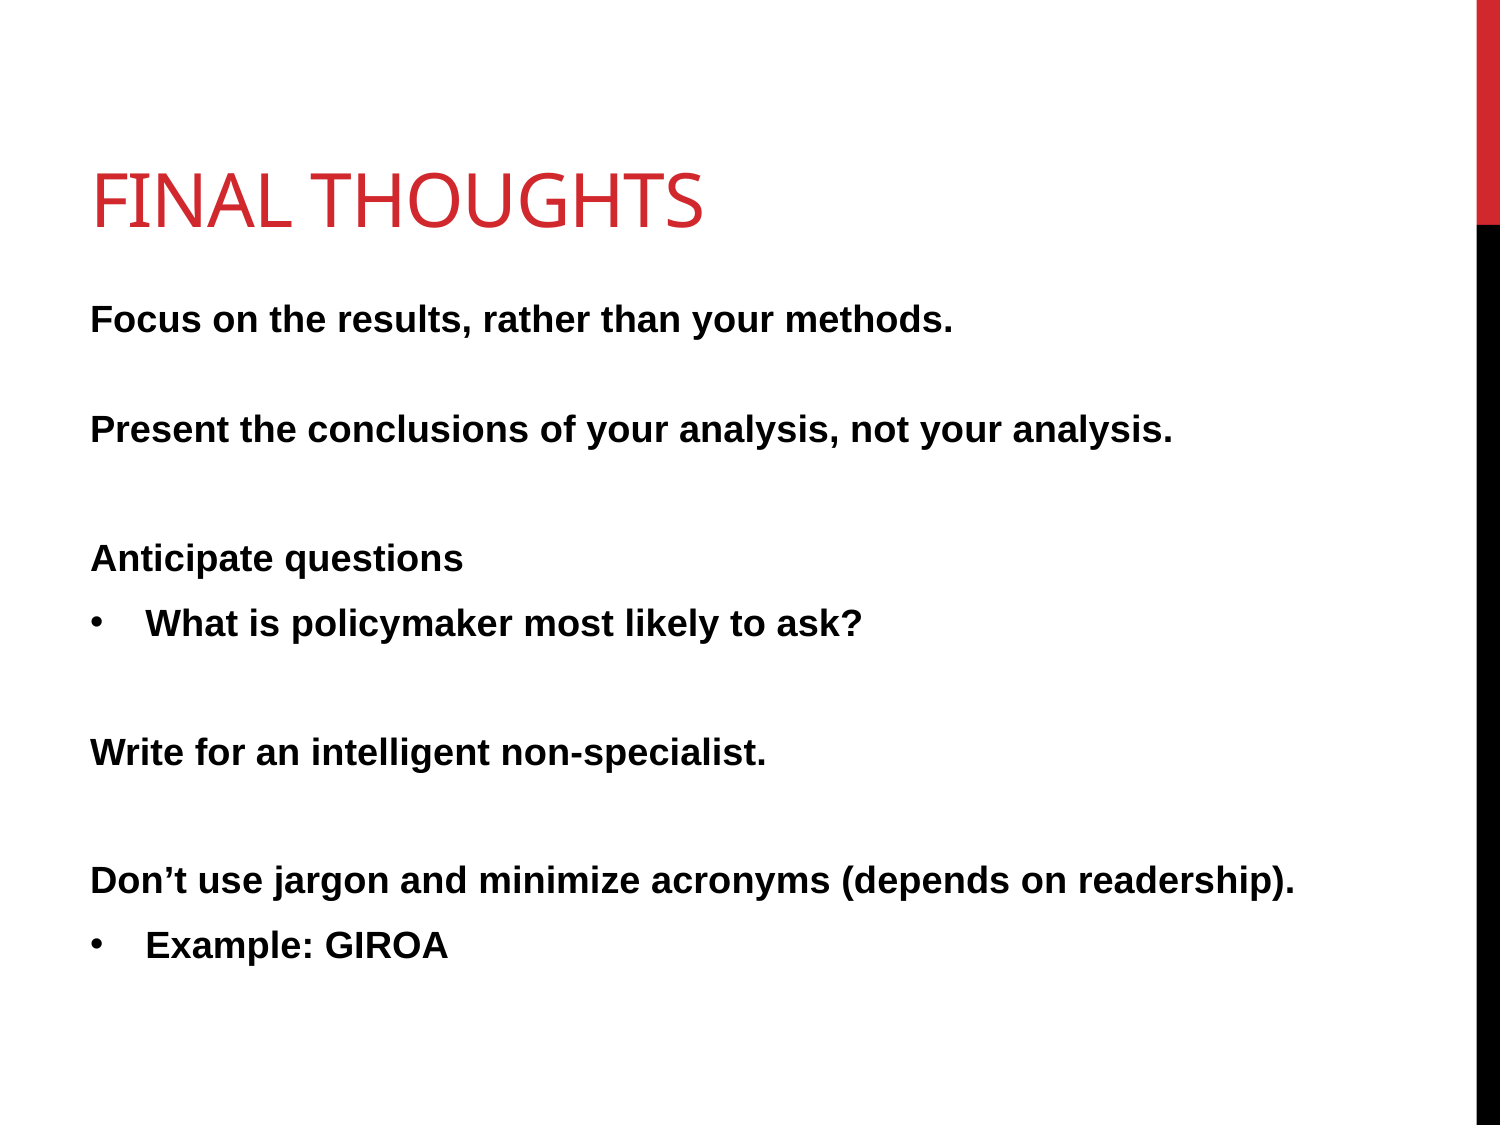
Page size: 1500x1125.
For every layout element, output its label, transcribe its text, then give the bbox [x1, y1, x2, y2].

list Focus on the results, rather than your methods. Present the conclusions of your analysis, not your analysis. Anticipate questions What is policymaker most likely to ask? Write for an intelligent non-specialist. Don’t use jargon and minimize acronyms (depends on readership). Example: GIROA [75, 287, 1325, 1005]
title FINAL THOUGHTS [75, 25, 1025, 250]
